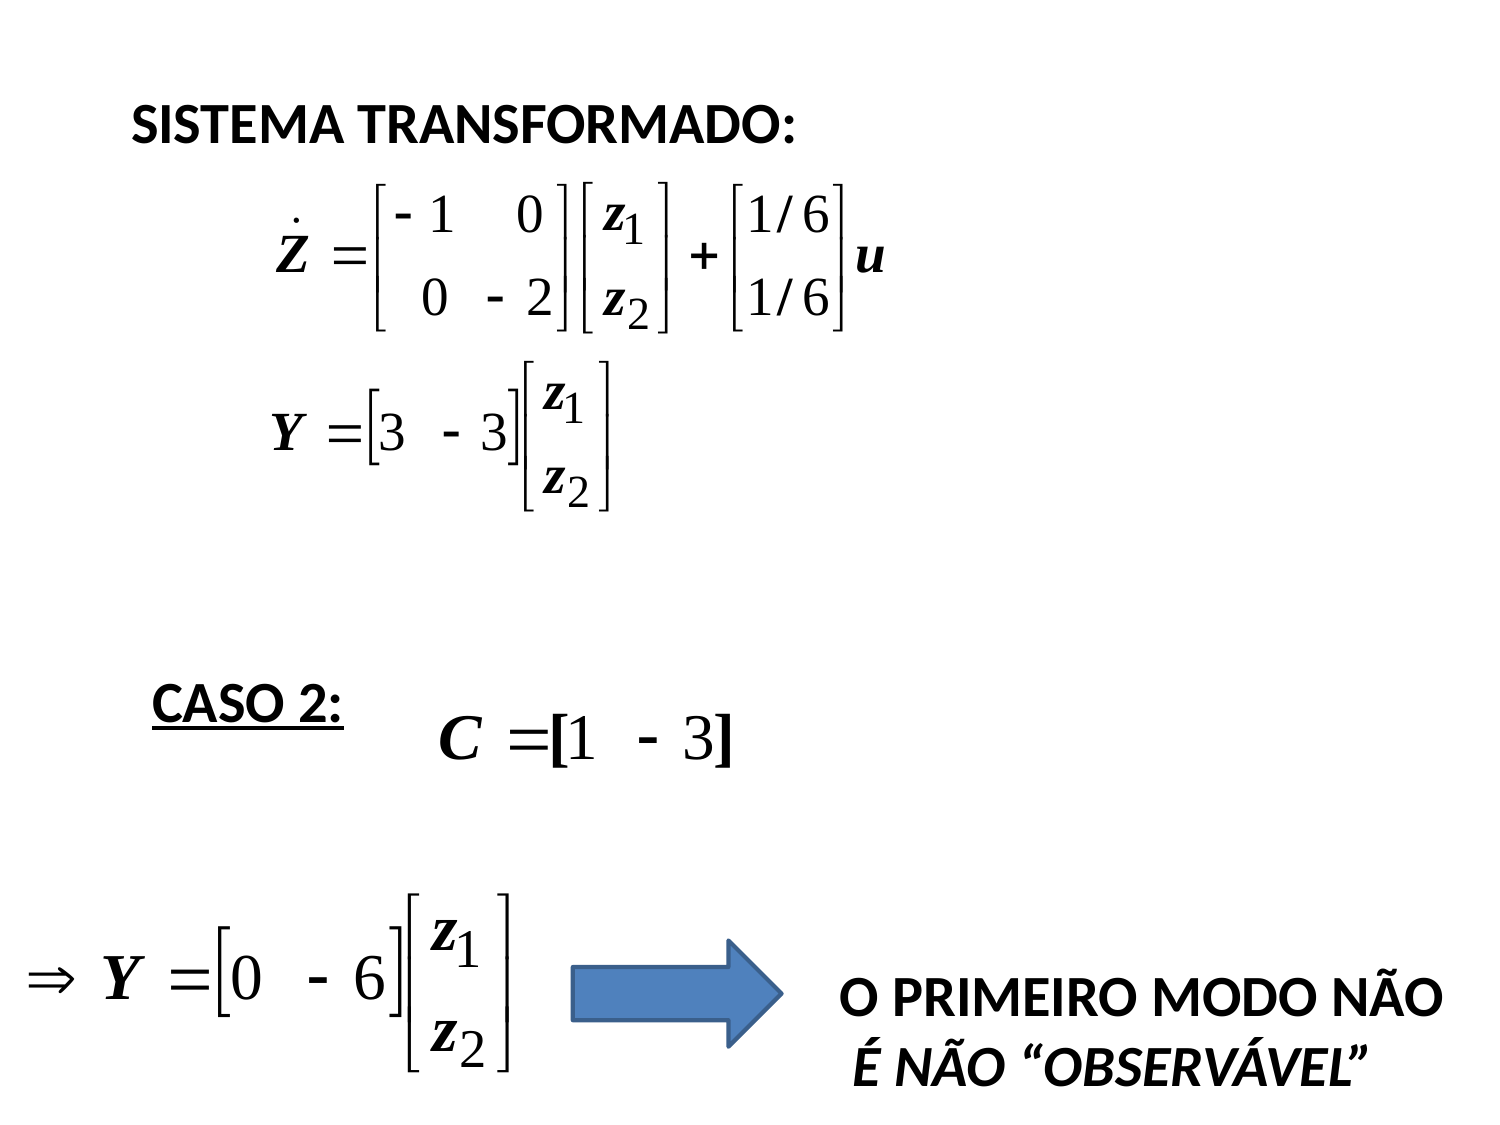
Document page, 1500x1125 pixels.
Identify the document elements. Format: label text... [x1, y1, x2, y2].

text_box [430, 699, 742, 788]
text_box SISTEMA TRANSFORMADO: [116, 78, 813, 163]
text_box O PRIMEIRO MODO NÃO É NÃO “OBSERVÁVEL” [824, 950, 1459, 1106]
text_box CASO 2: [137, 656, 359, 742]
text_box [570, 938, 784, 1049]
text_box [265, 172, 896, 523]
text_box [17, 879, 536, 1088]
